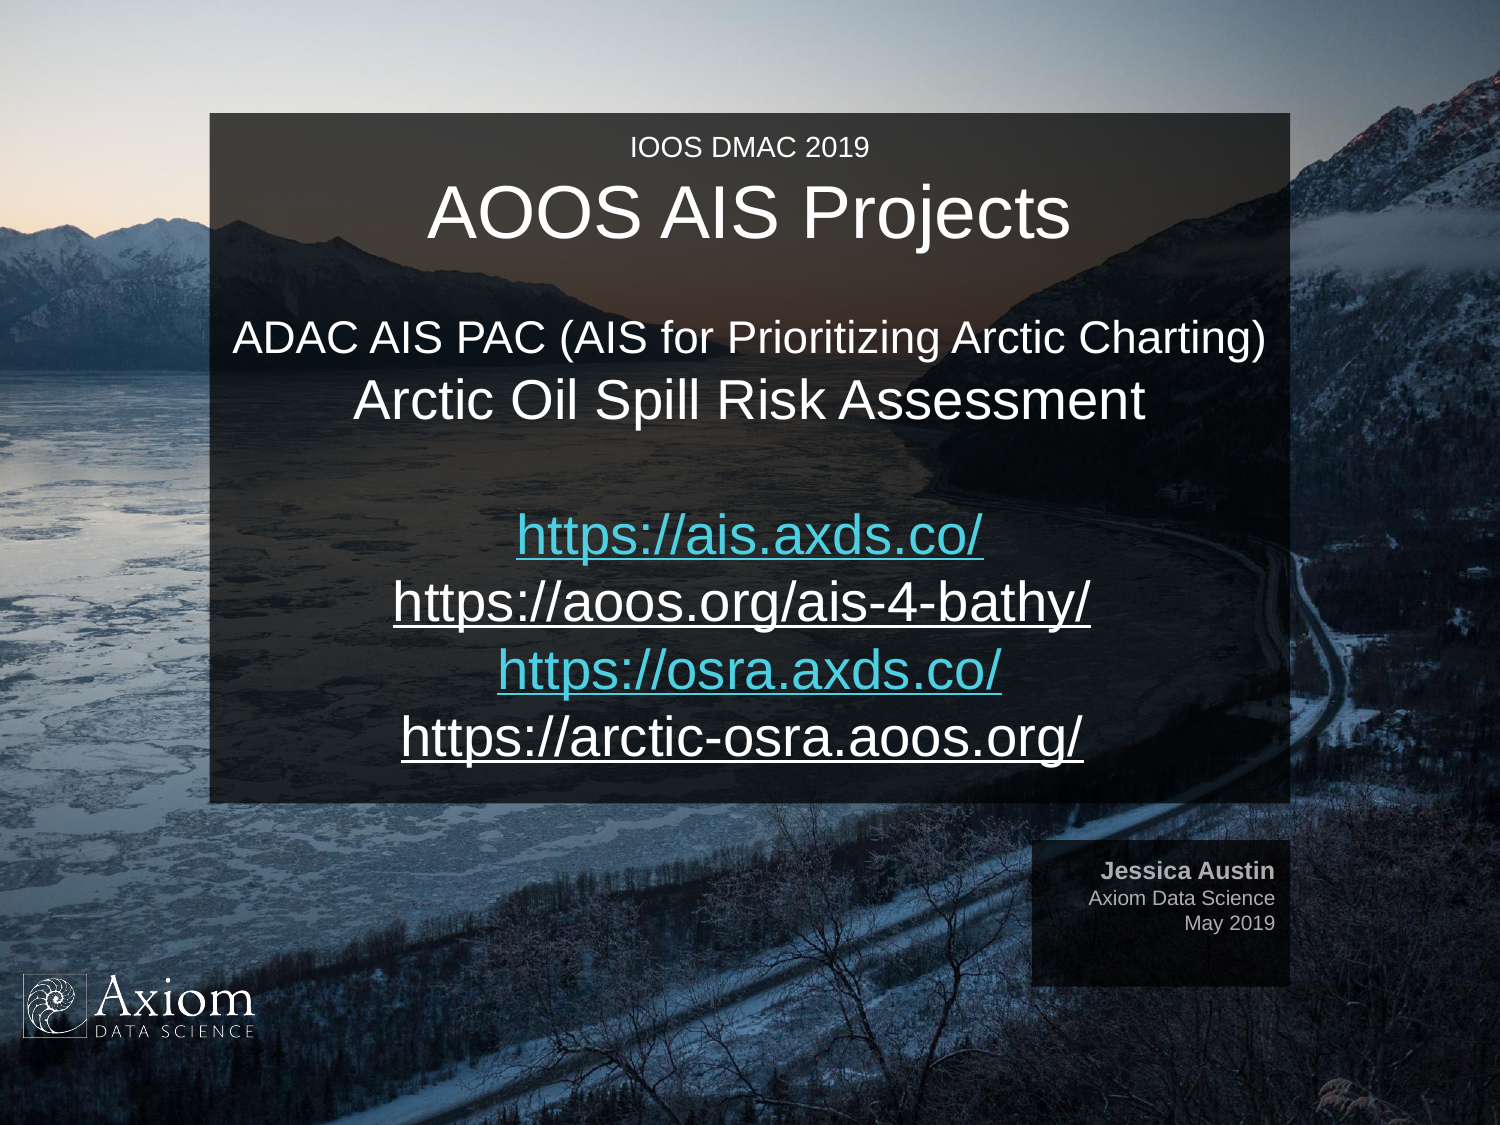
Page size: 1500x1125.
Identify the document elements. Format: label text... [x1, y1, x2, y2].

subtitle Jessica Austin Axiom Data Science May 2019 [1031, 839, 1291, 987]
title IOOS DMAC 2019 AOOS AIS Projects ADAC AIS PAC (AIS for Prioritizing Arctic Charting) Arctic Oil Spill Risk Assessment https://ais.axds.co/ https://aoos.org/ais-4-bathy/ https://osra.axds.co/ https://arctic-osra.aoos.org/ [209, 112, 1291, 804]
picture [0, 0, 1500, 1125]
